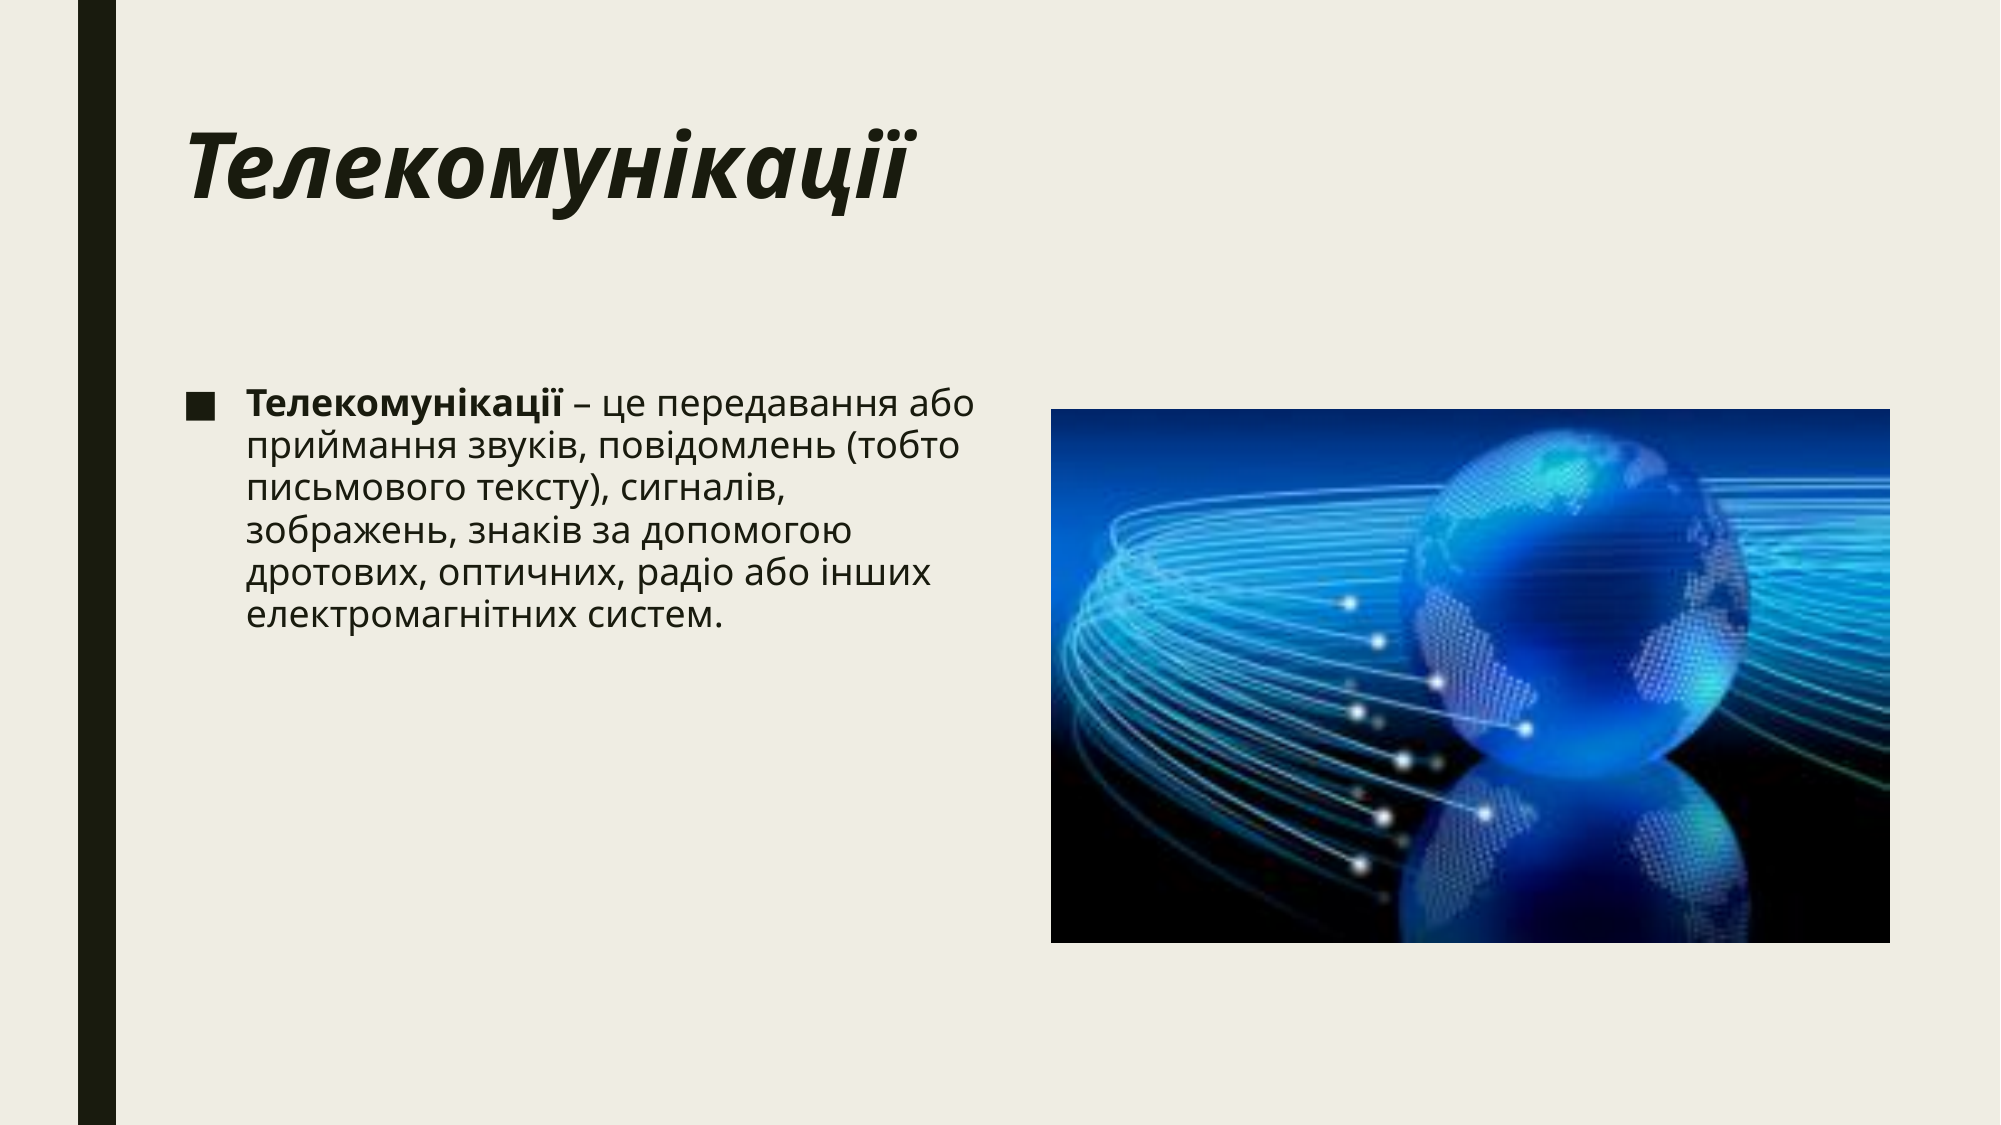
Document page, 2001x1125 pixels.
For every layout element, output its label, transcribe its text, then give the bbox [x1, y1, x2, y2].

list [1051, 409, 1890, 943]
text_box [76, 0, 119, 1125]
title Телекомунікації [167, 112, 1890, 357]
list Телекомунікації – це передавання або приймання звуків, повідомлень (тобто письмового тексту), сигналів, зображень, знаків за допомогою дротових, оптичних, радіо або інших електромагнітних систем. [167, 375, 1000, 963]
